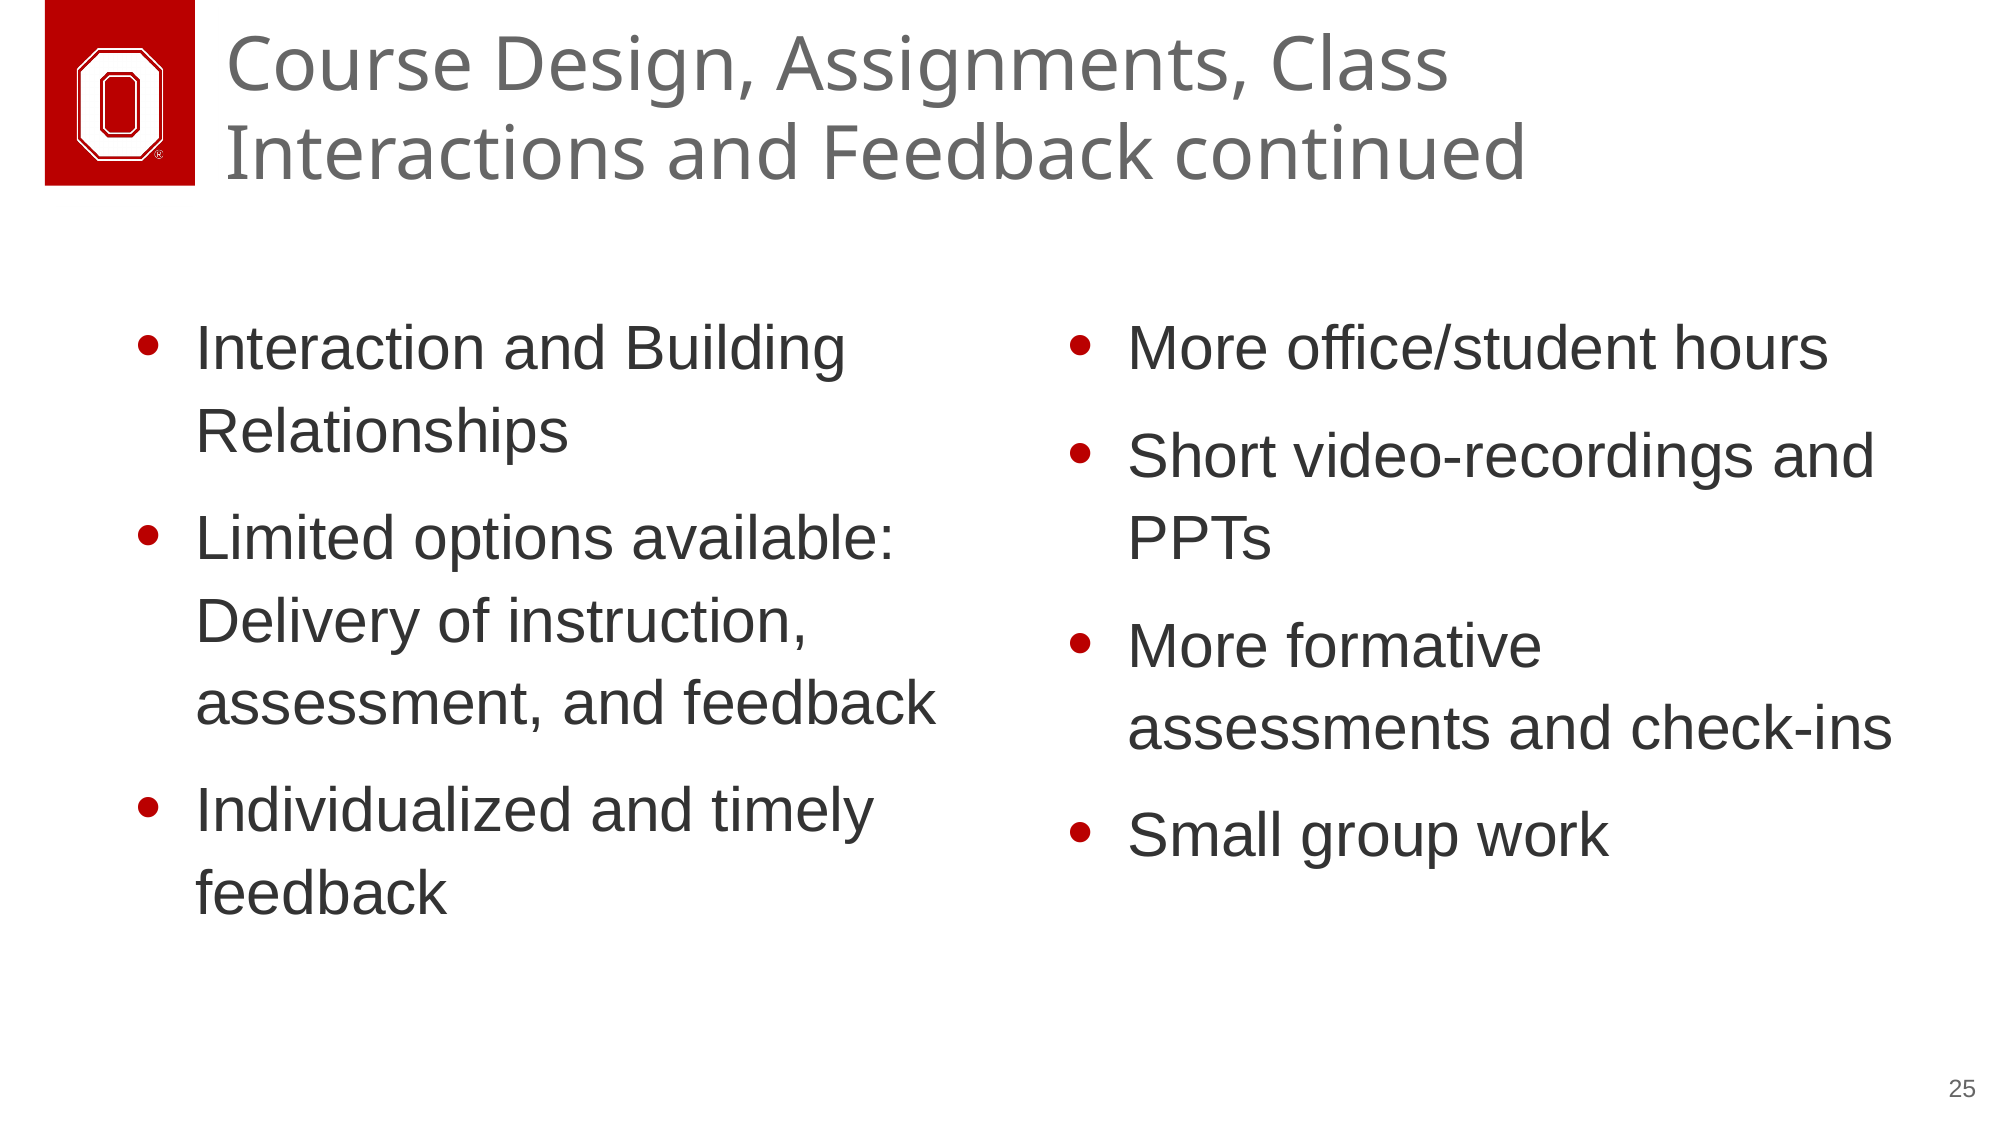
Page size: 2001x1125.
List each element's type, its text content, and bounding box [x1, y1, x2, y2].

title Course Design, Assignments, Class Interactions and Feedback continued [0, 0, 2000, 224]
list Interaction and Building Relationships Limited options available: Delivery of instruction, assessment, and feedback Individualized and timely feedback More office/student hours Short video-recordings and PPTs More formative assessments and check-ins Small group work [0, 224, 2000, 1050]
slide_number 25 [1925, 1050, 2000, 1125]
